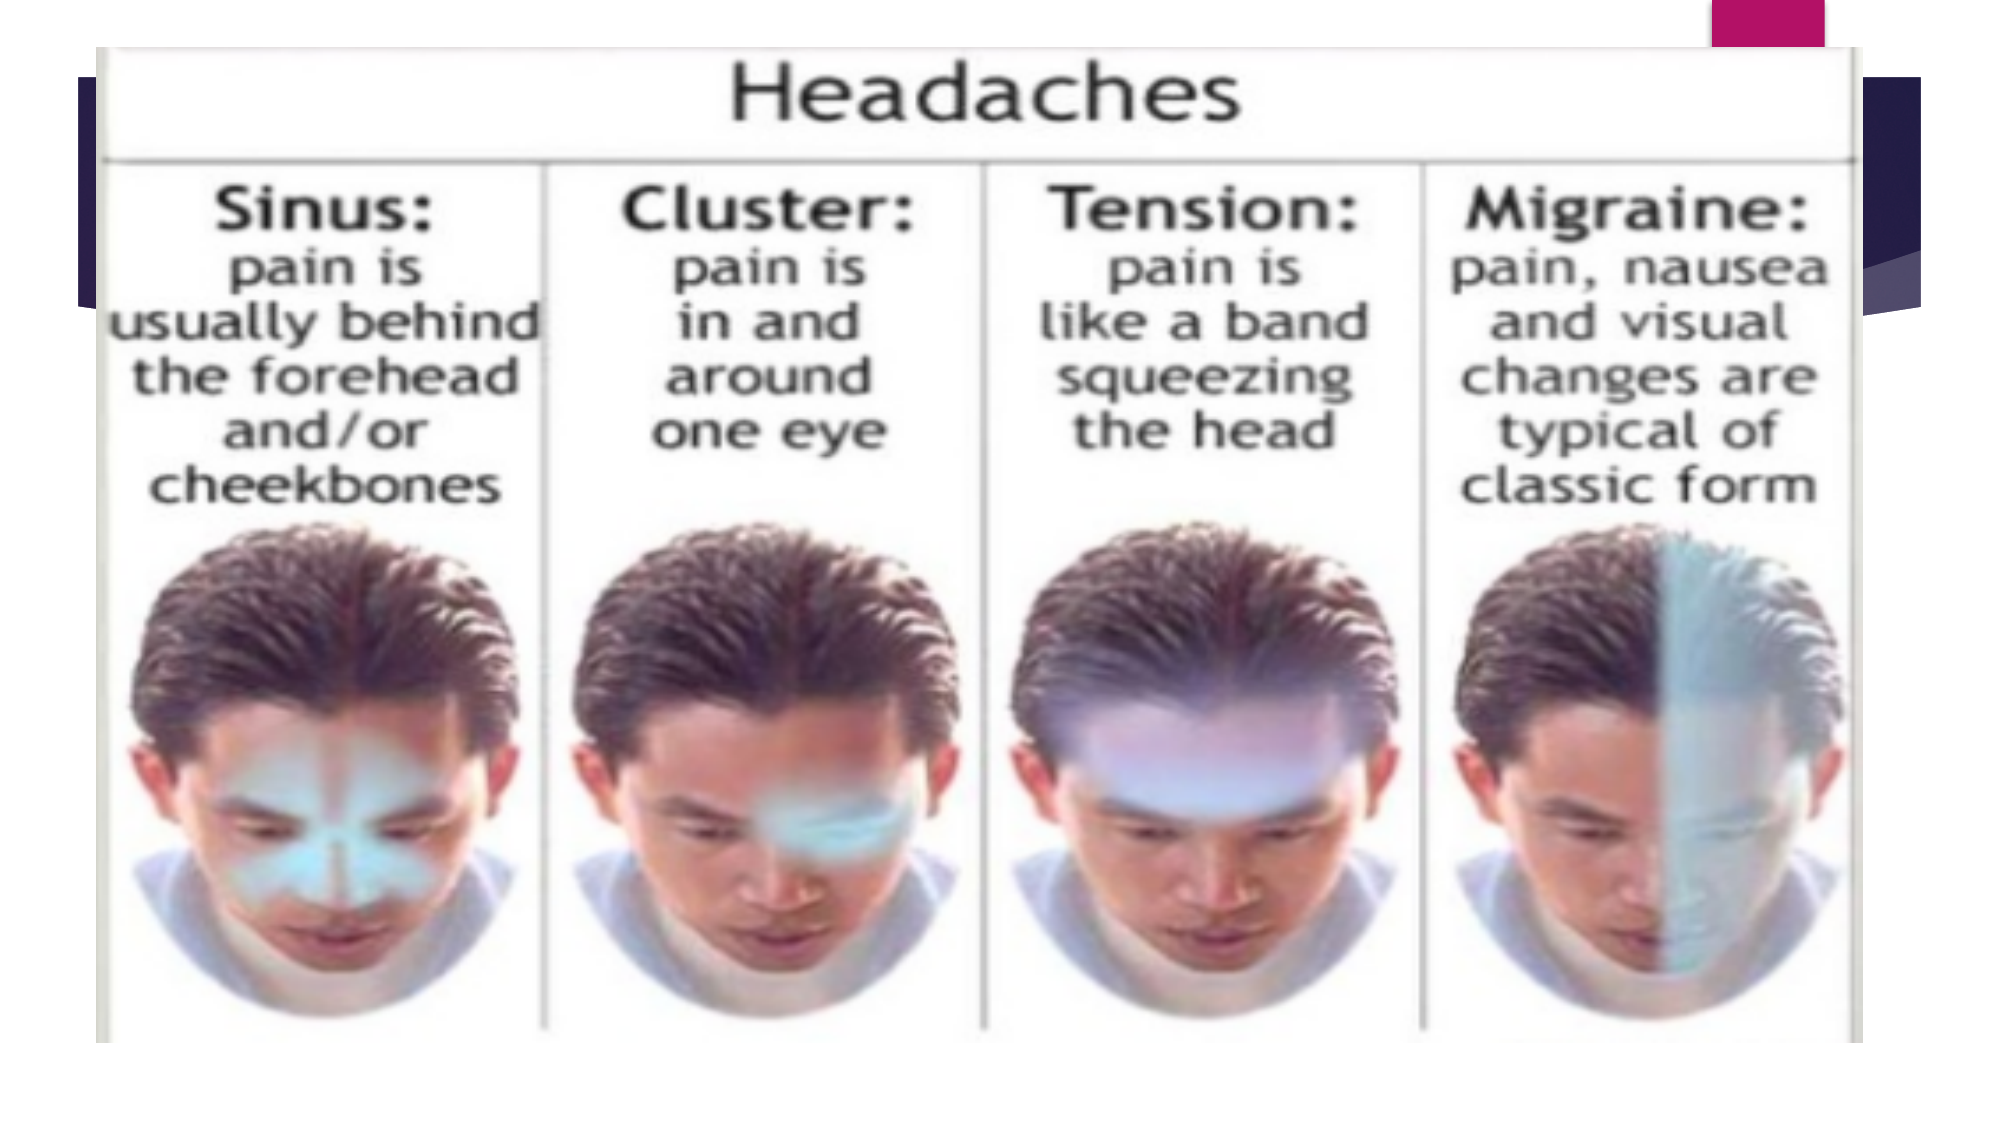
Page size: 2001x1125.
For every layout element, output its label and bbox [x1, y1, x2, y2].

list [96, 46, 1863, 1043]
